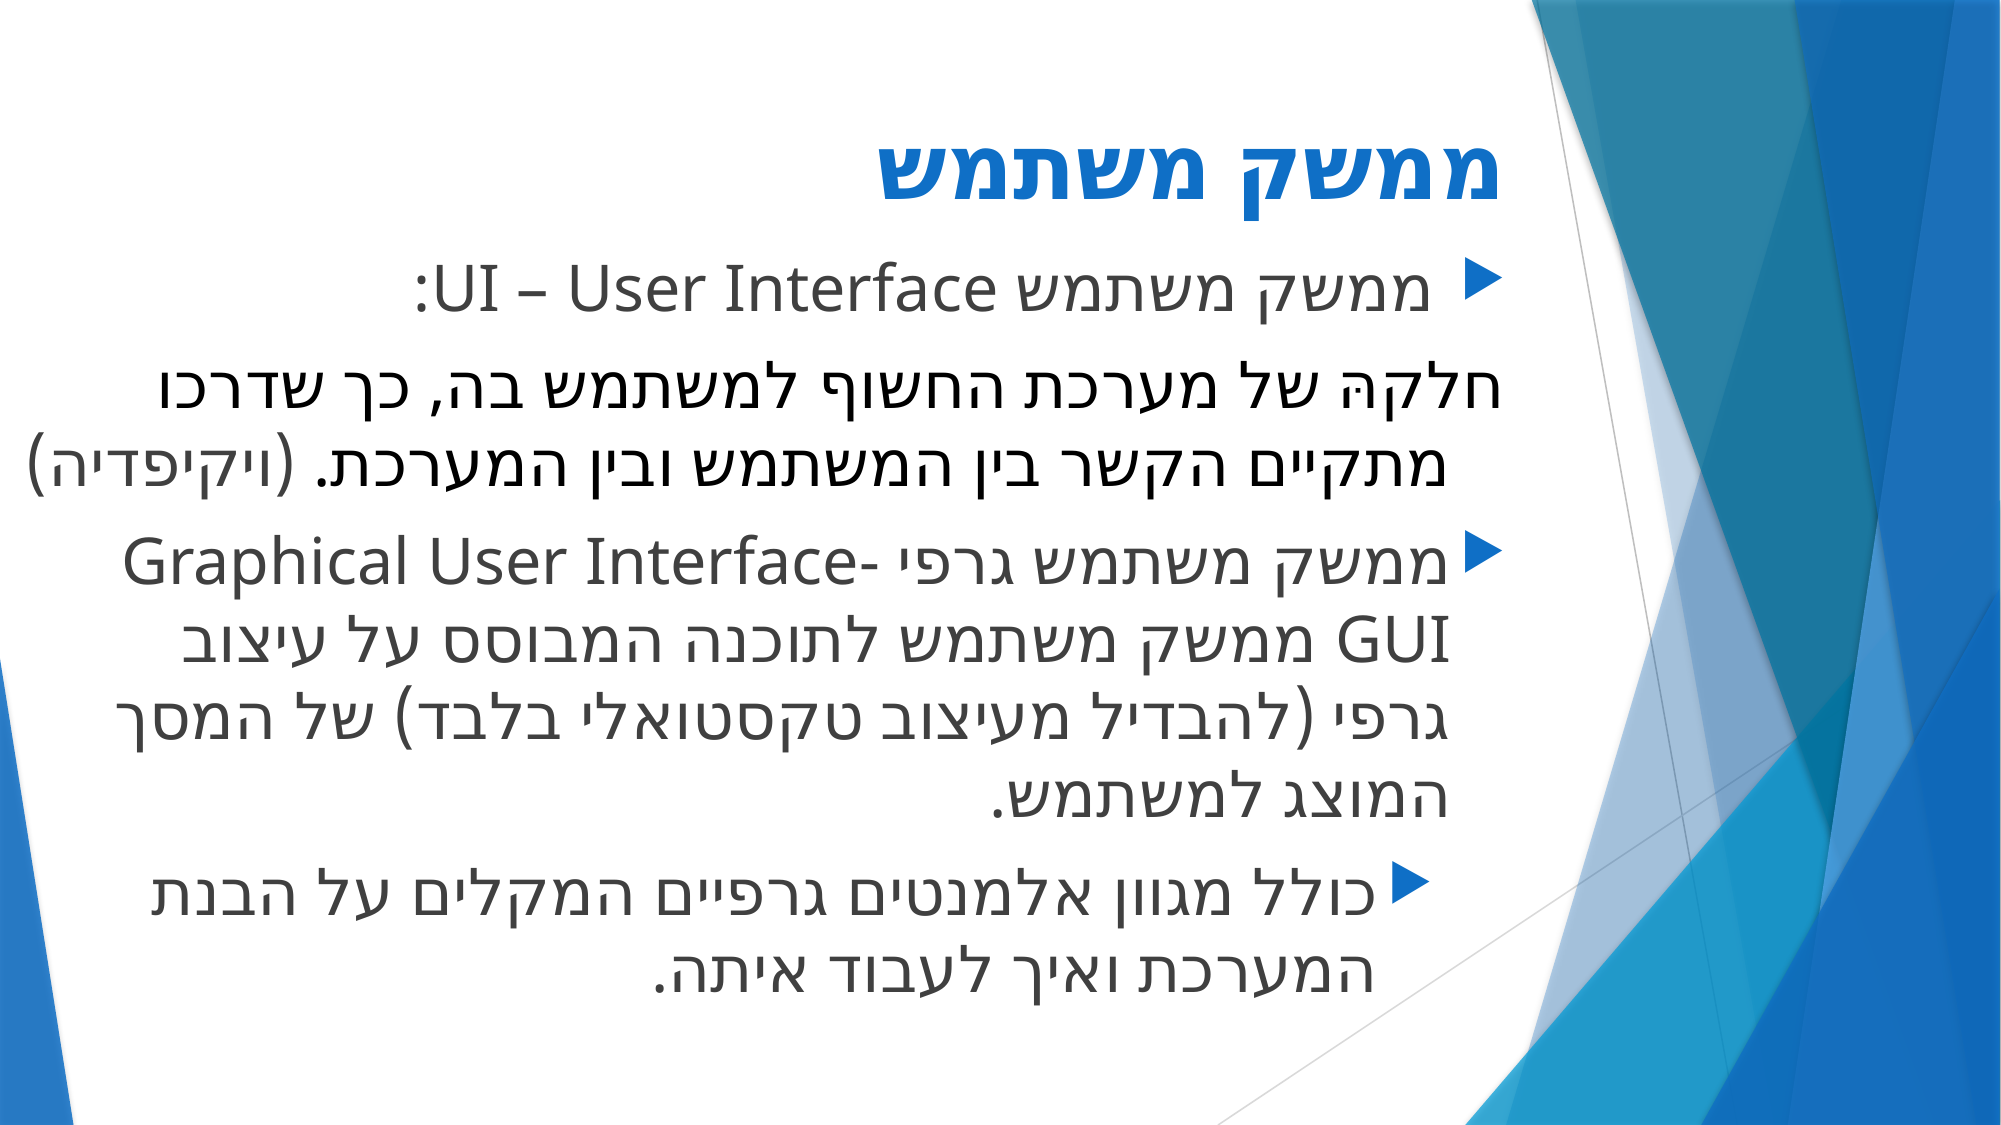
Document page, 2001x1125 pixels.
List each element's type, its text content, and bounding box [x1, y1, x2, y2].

title ממשק משתמש [111, 99, 1522, 238]
text_box ממשק משתמש UI – User Interface: חלקהּ של מערכת החשוף למשתמש בה, כך שדרכו מתקיים הקשר בין המשתמש ובין המערכת. (ויקיפדיה) ממשק משתמש גרפי Graphical User Interface-GUI ממשק משתמש לתוכנה המבוסס על עיצוב גרפי (להבדיל מעיצוב טקסטואלי בלבד) של המסך המוצג למשתמש. כולל מגוון אלמנטים גרפיים המקלים על הבנת המערכת ואיך לעבוד איתה. [0, 238, 1522, 1074]
